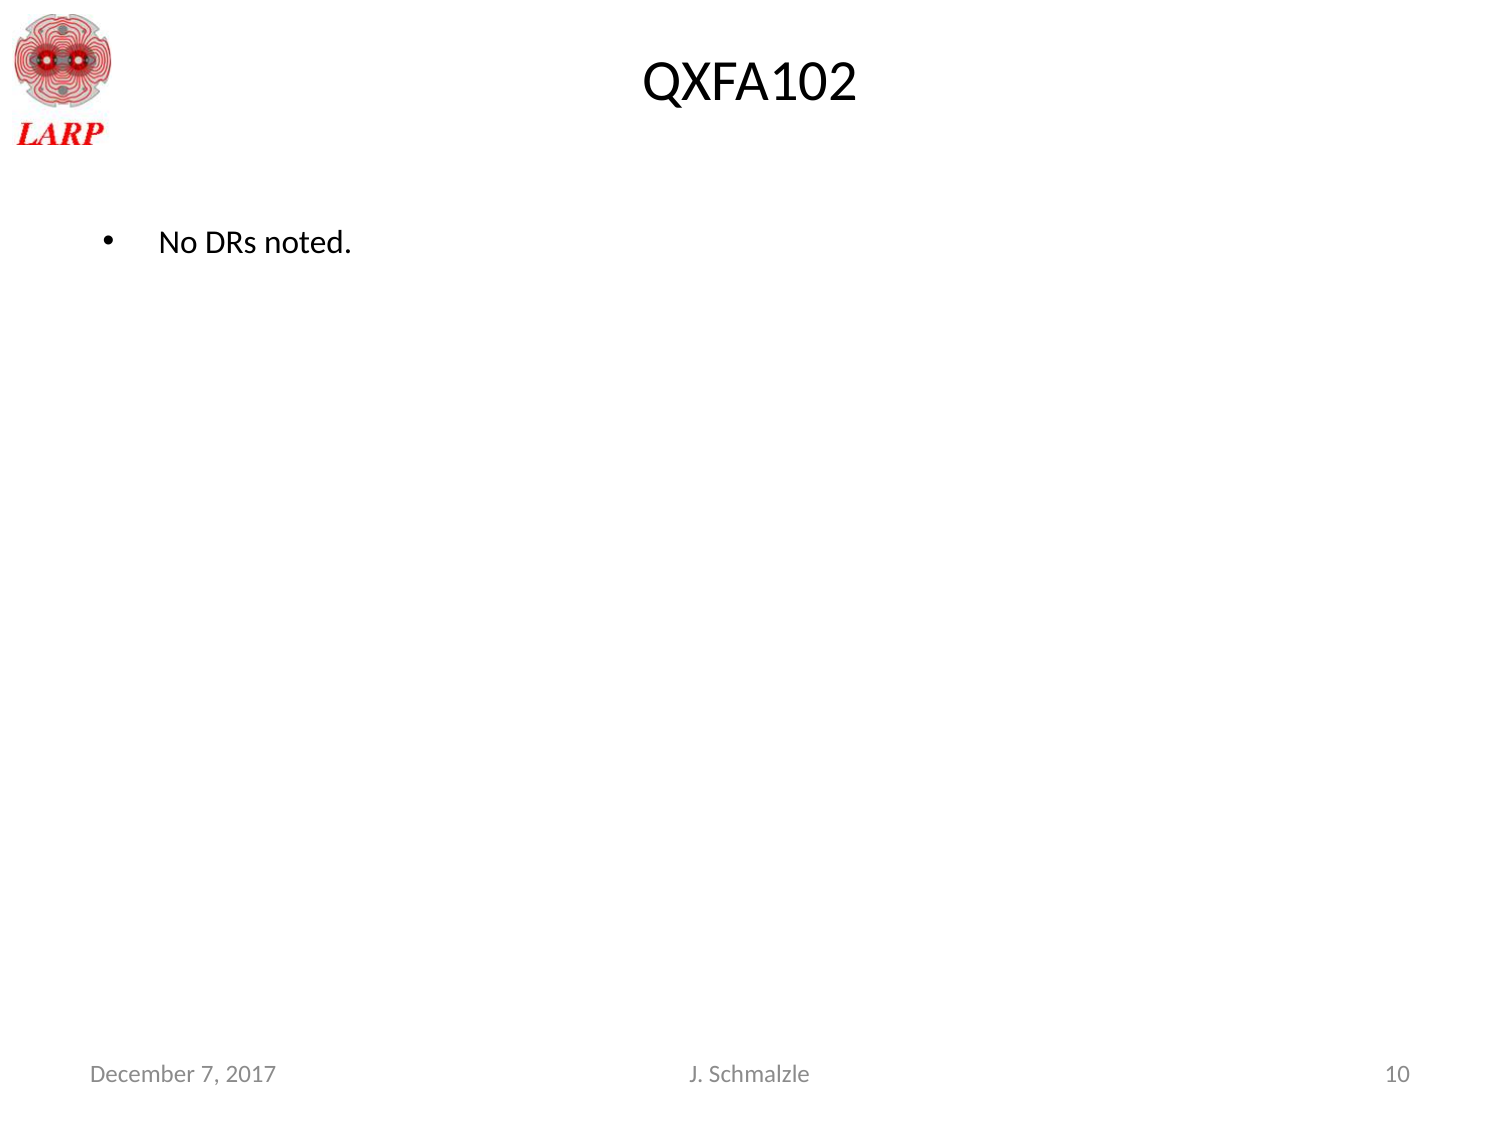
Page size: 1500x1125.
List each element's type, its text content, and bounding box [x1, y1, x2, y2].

slide_number 10 [1074, 1042, 1425, 1103]
footer J. Schmalzle [512, 1042, 988, 1103]
text_box No DRs noted. [87, 212, 1125, 750]
picture [12, 14, 112, 145]
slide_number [75, 1042, 425, 1103]
title QXFA102 [75, 24, 1426, 130]
